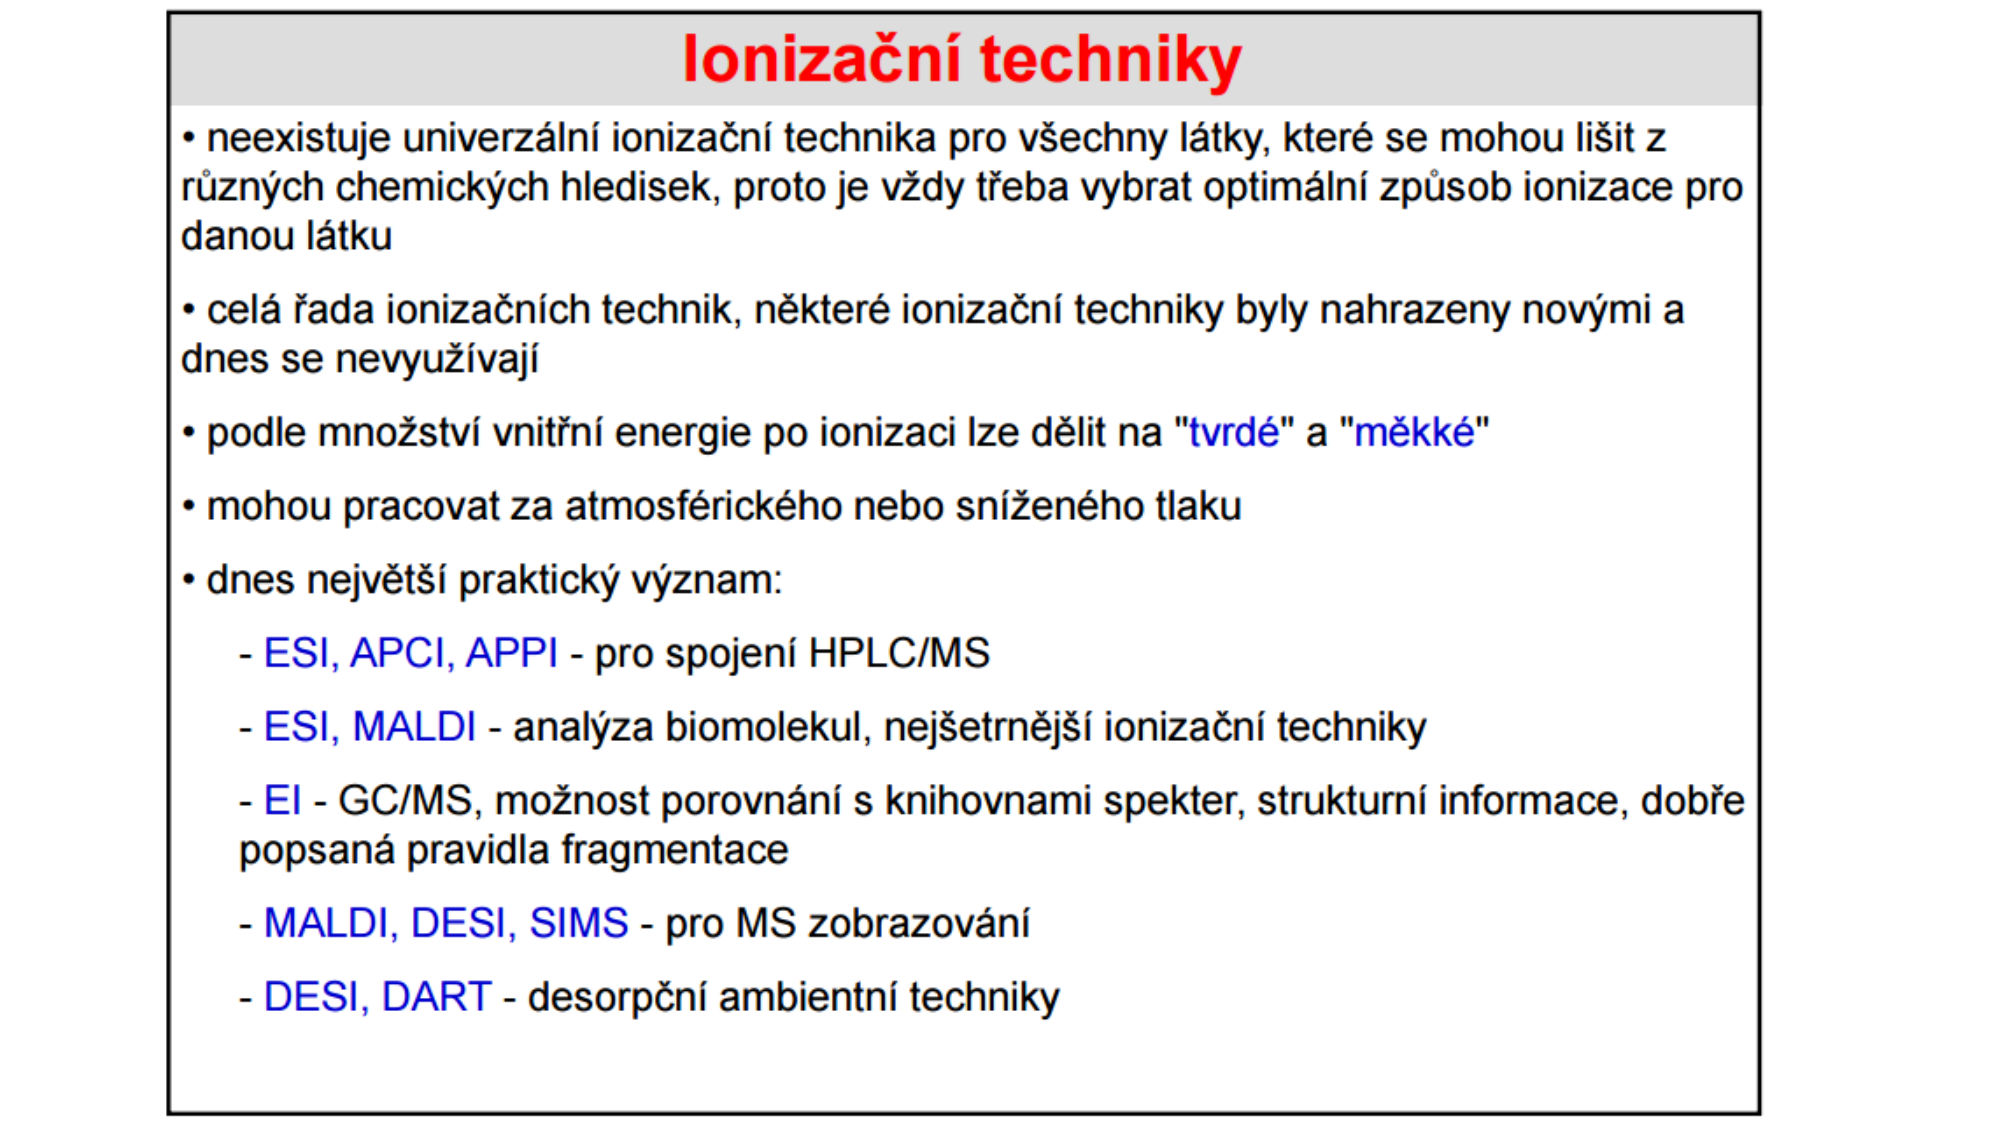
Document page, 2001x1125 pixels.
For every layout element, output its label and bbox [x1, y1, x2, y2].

picture [158, 0, 1781, 1125]
